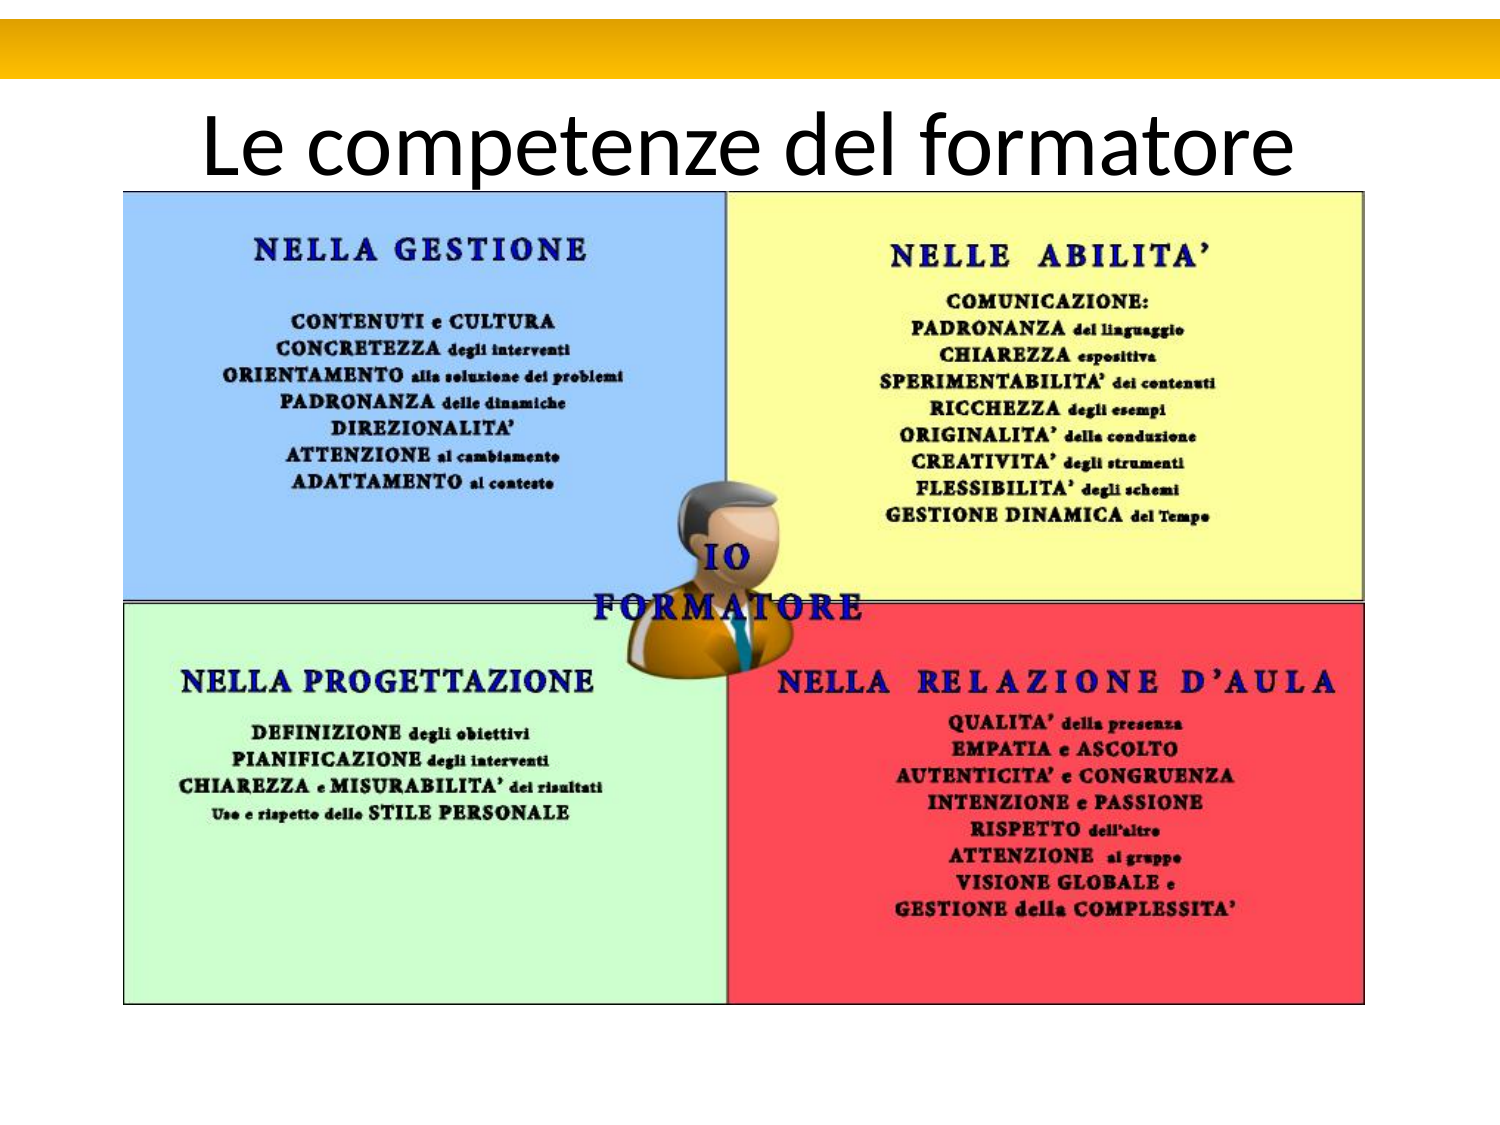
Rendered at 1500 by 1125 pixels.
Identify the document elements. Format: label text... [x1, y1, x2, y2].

title Le competenze del formatore [75, 80, 1425, 233]
text_box [0, 17, 1500, 80]
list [123, 191, 1365, 1006]
